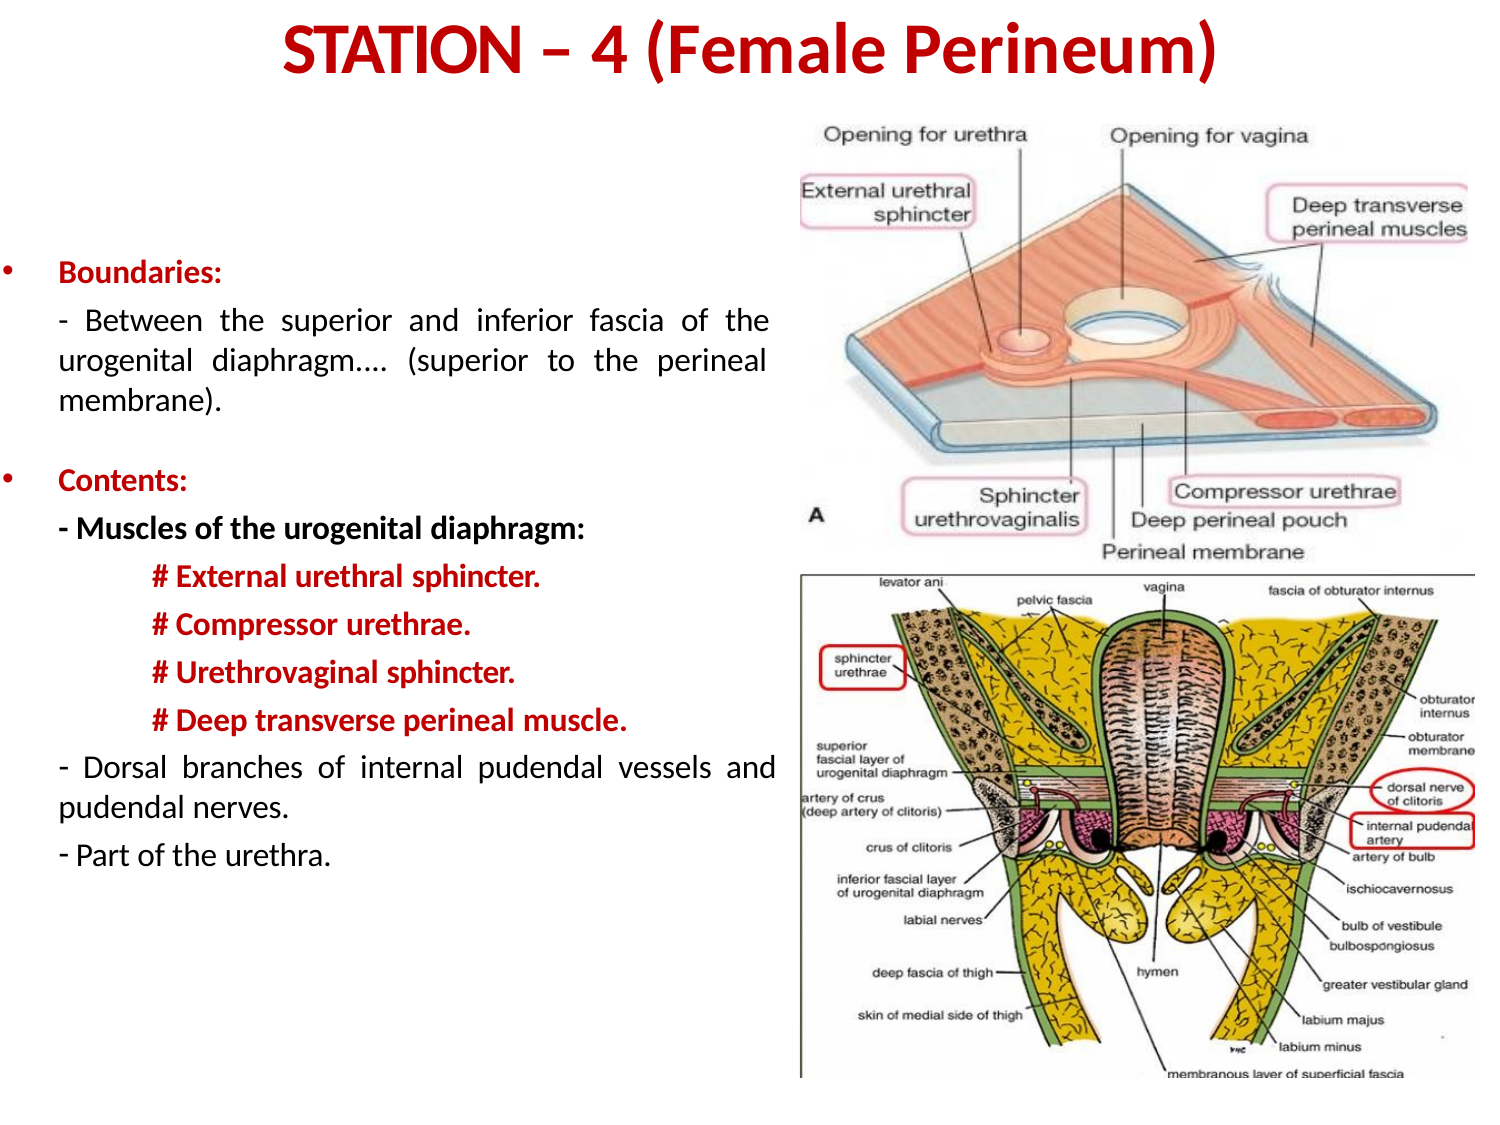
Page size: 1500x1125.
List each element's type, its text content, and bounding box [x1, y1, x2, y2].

text_box Boundaries: - Between the superior and inferior fascia of the urogenital diaphragm.... (superior to the perineal membrane). Contents: - Muscles of the urogenital diaphragm: # External urethral sphincter. # Compressor urethrae. # Urethrovaginal sphincter. # Deep transverse perineal muscle. Dorsal branches of internal pudendal vessels and pudendal nerves. Part of the urethra. [0, 249, 787, 874]
text_box STATION – 4 (Female Perineum) [0, 0, 1500, 88]
text_box [800, 124, 1468, 563]
text_box [799, 574, 1475, 1079]
